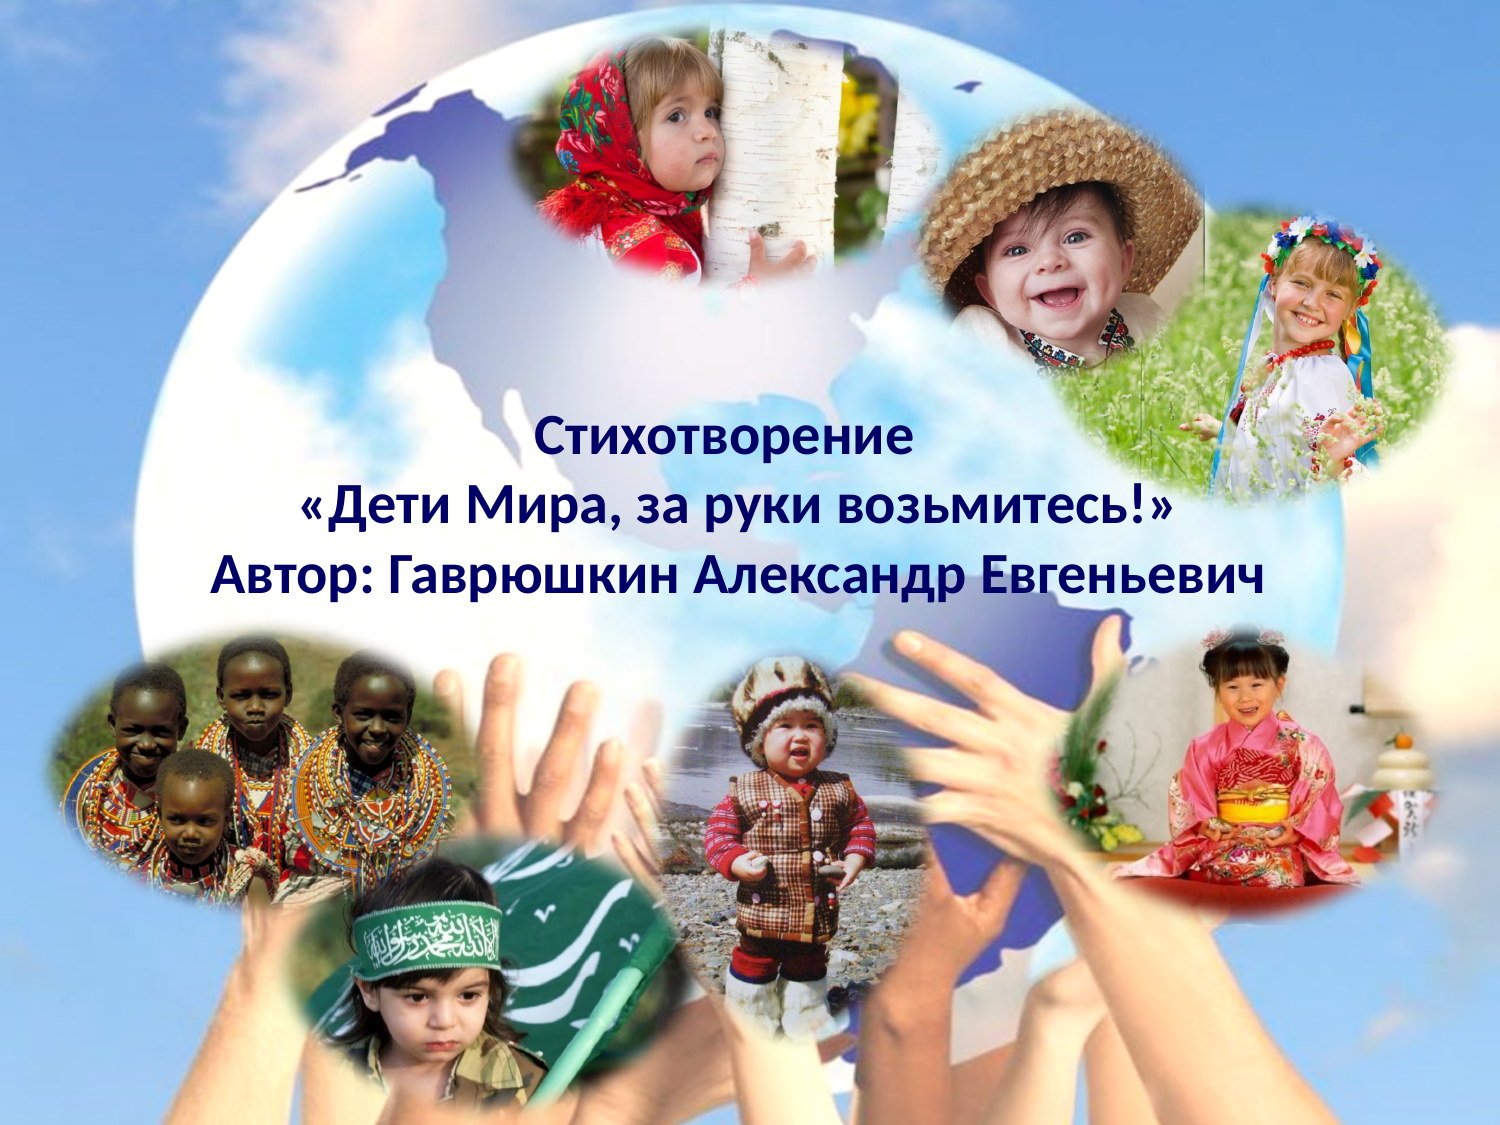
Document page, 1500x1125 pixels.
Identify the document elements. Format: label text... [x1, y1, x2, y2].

picture [1029, 615, 1456, 935]
picture [490, 11, 1468, 520]
picture [29, 614, 946, 1125]
text_box Стихотворение «Дети Мира, за руки возьмитесь!» Автор: Гаврюшкин Александр Евгеньевич [29, 388, 1447, 613]
